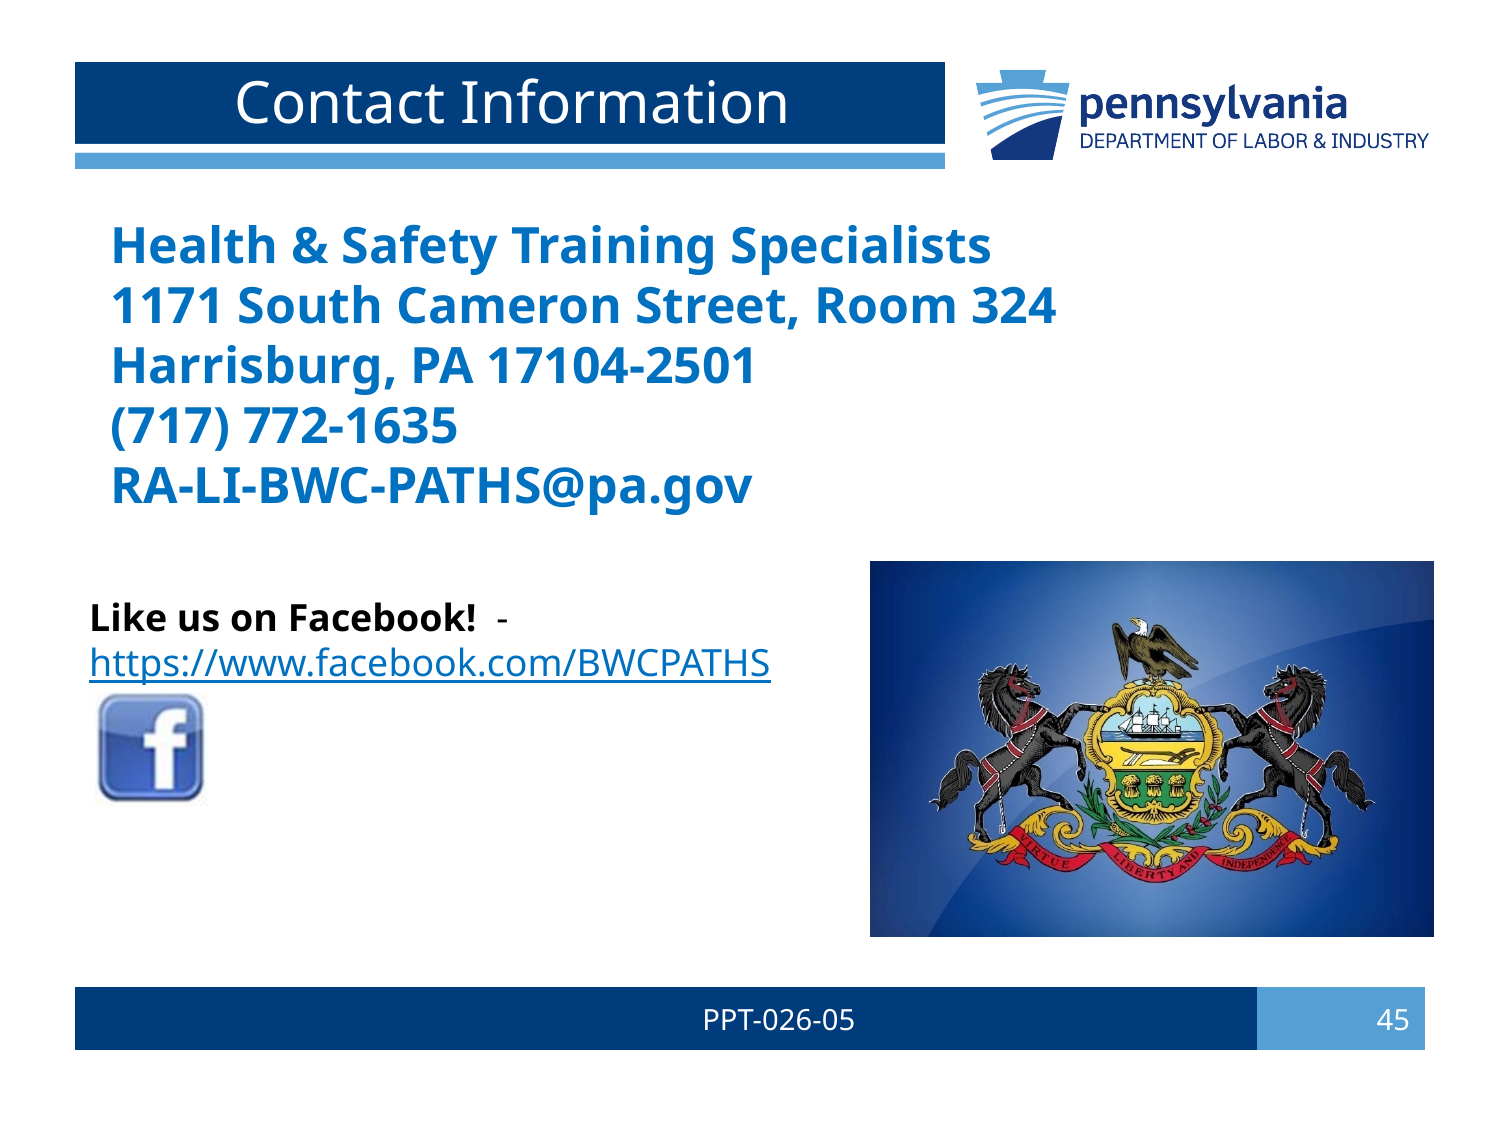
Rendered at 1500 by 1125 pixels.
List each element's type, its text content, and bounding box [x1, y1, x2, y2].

text_box Like us on Facebook! - https://www.facebook.com/BWCPATHS [74, 586, 865, 698]
text_box Health & Safety Training Specialists 1171 South Cameron Street, Room 324 Harrisburg, PA 17104-2501 (717) 772-1635 RA-LI-BWC-PATHS@pa.gov [95, 206, 1353, 557]
picture [74, 987, 1426, 1051]
picture [74, 62, 1430, 170]
picture [870, 561, 1434, 937]
picture [95, 692, 209, 806]
